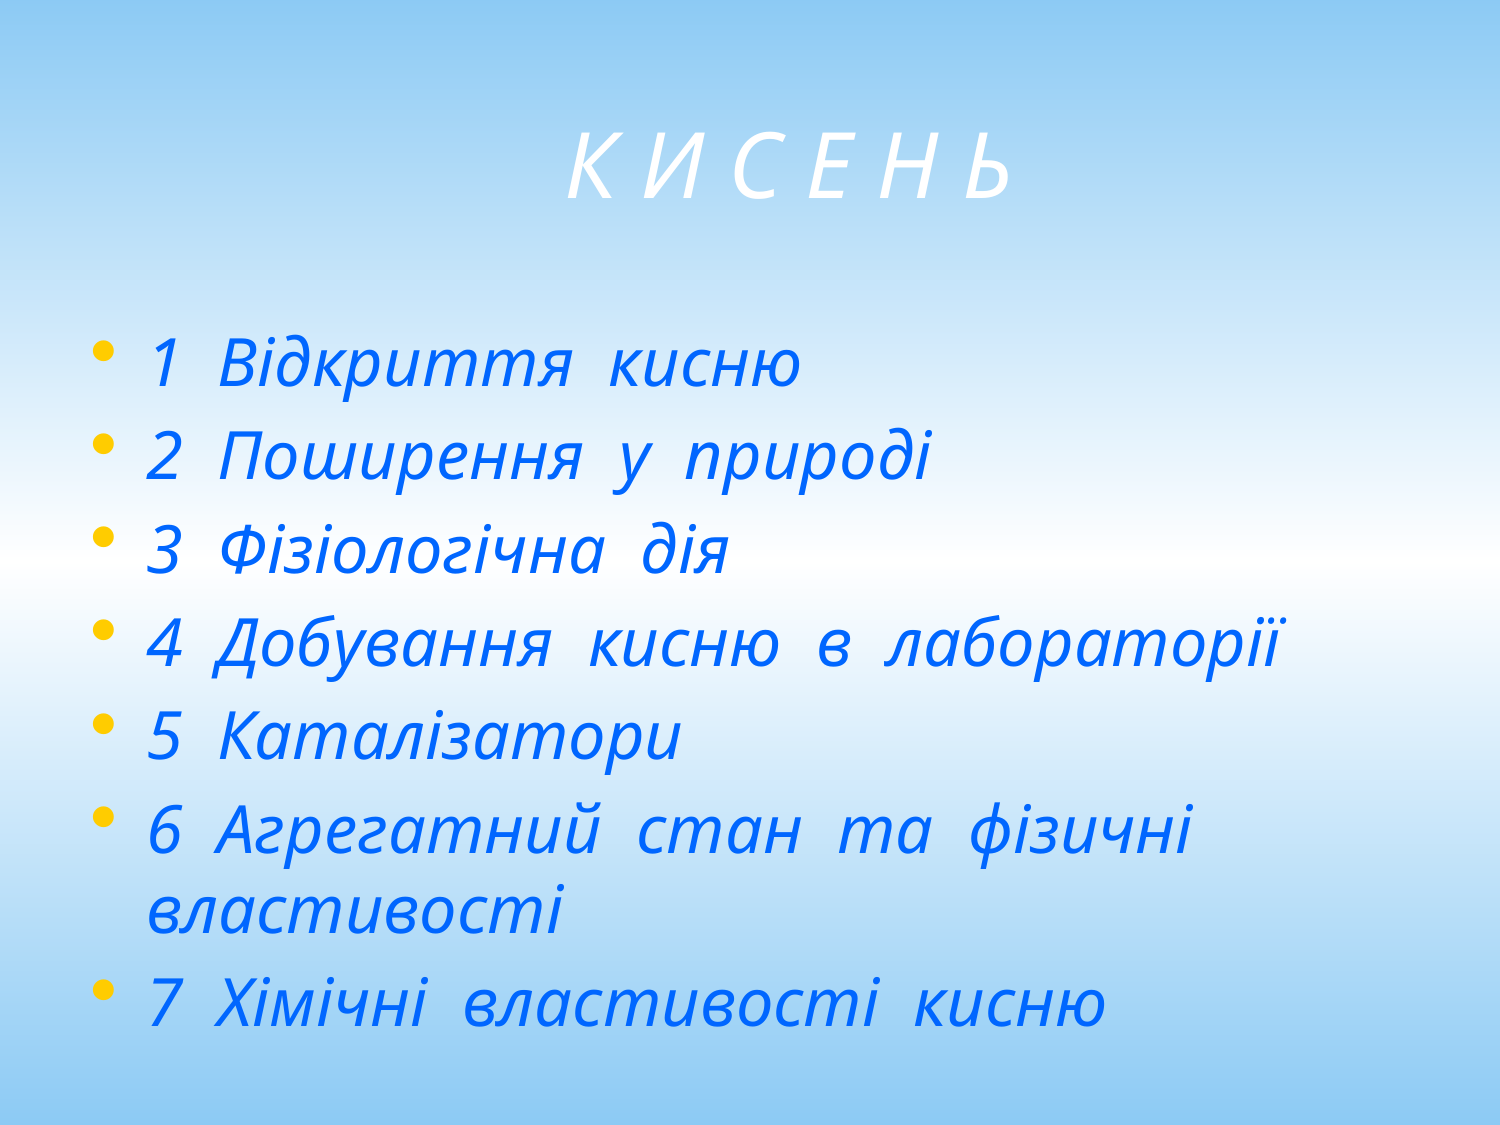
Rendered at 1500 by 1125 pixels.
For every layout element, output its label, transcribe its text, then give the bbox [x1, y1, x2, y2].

list 1 Відкриття кисню 2 Поширення у природі 3 Фізіологічна дія 4 Добування кисню в лабораторії 5 Каталізатори 6 Агрегатний стан та фізичні властивості 7 Хімічні властивості кисню [75, 312, 1425, 988]
title К И С Е Н Ь [75, 47, 1425, 275]
